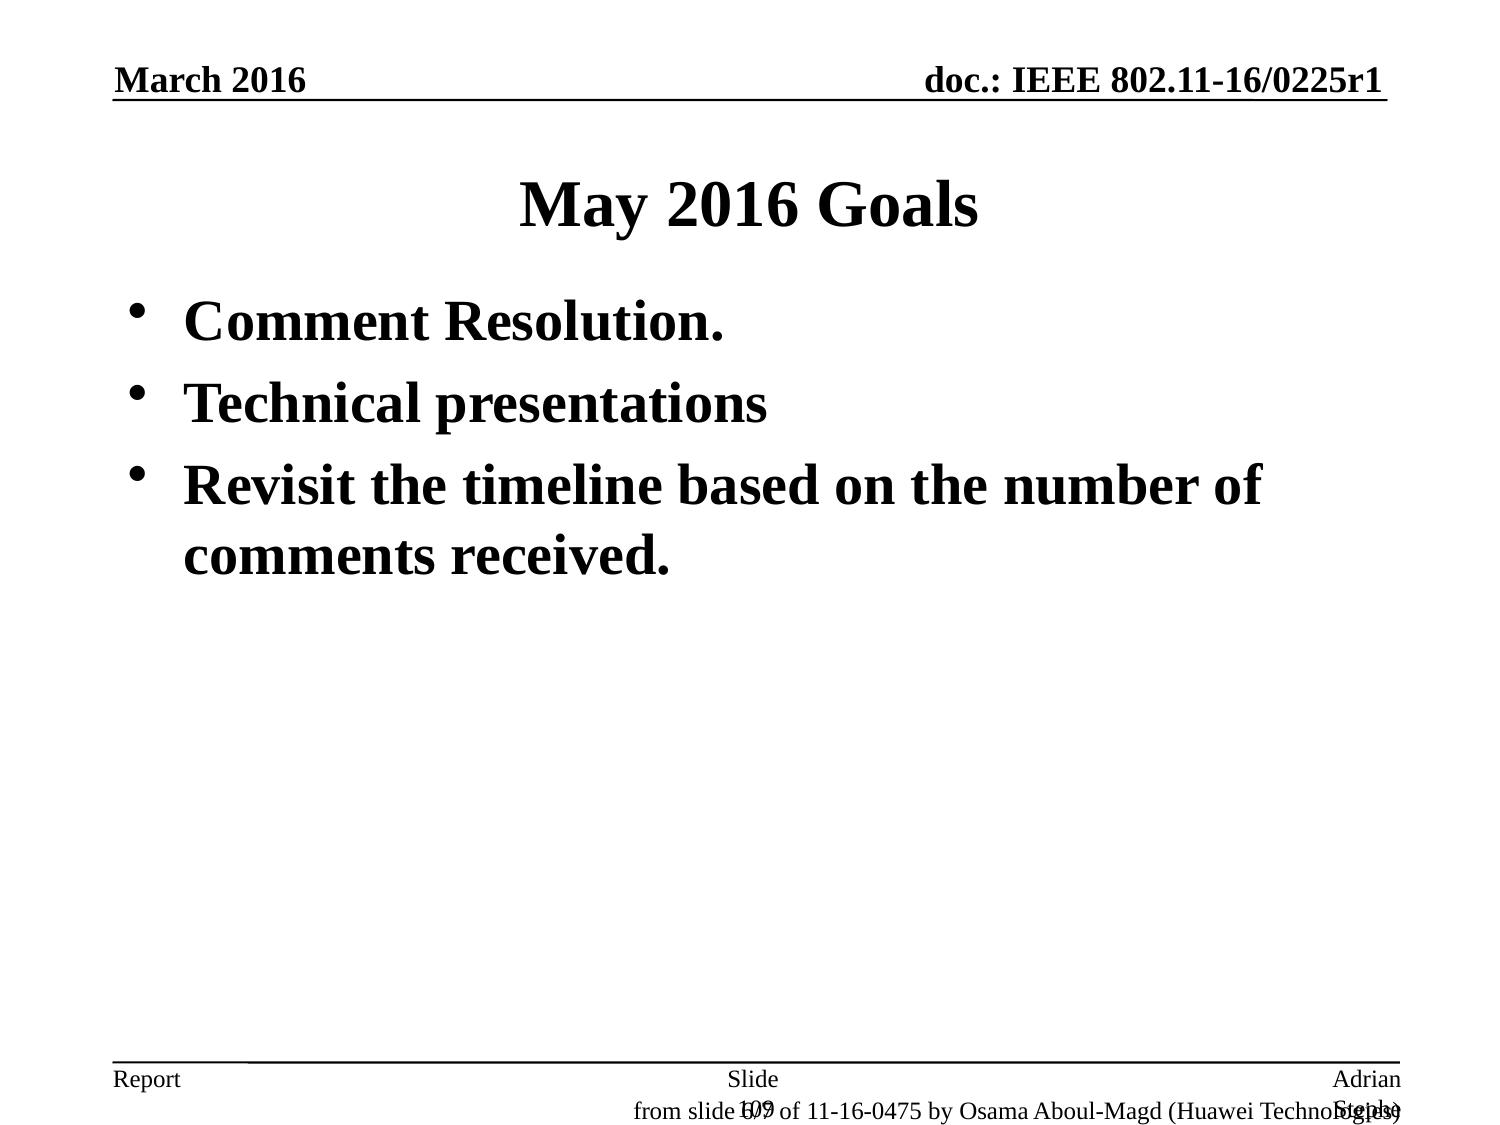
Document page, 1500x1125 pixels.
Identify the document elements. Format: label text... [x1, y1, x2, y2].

slide_number Slide 109 [711, 1061, 801, 1087]
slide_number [114, 54, 374, 101]
footer Adrian Stephens, Intel Corporation [1324, 1061, 1402, 1087]
title May 2016 Goals [112, 112, 1388, 275]
text_box from slide 6/7 of 11-16-0475 by Osama Aboul-Magd (Huawei Technologies) [343, 1087, 1417, 1125]
list Comment Resolution. Technical presentations Revisit the timeline based on the number of comments received. [112, 275, 1438, 1000]
